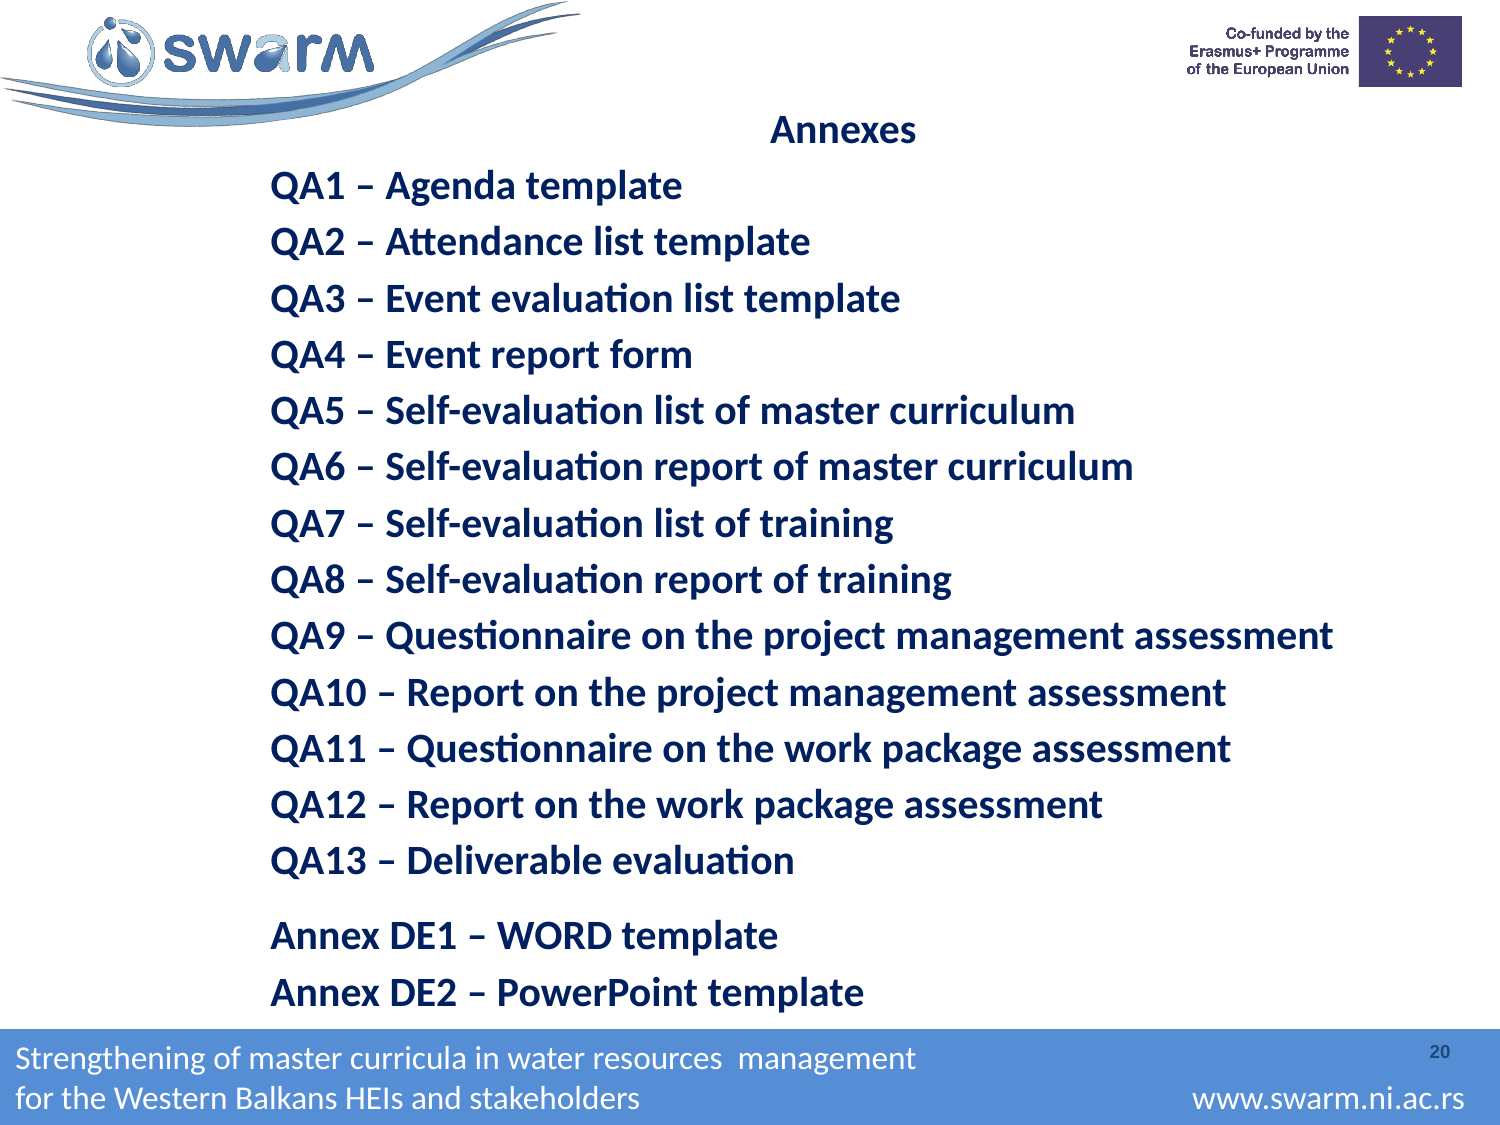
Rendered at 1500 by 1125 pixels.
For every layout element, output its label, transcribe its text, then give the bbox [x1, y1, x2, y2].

text_box Annexes QA1 – Agenda template QA2 – Attendance list template QA3 – Event evaluation list template QA4 – Event report form QA5 – Self-evaluation list of master curriculum QA6 – Self-evaluation report of master curriculum QA7 – Self-evaluation list of training QA8 – Self-evaluation report of training QA9 – Questionnaire on the project management assessment QA10 – Report on the project management assessment QA11 – Questionnaire on the work package assessment QA12 – Report on the work package assessment QA13 – Deliverable evaluation Annex DE1 – WORD template Annex DE2 – PowerPoint template [255, 94, 1435, 1085]
picture [1187, 16, 1462, 87]
picture [0, 0, 588, 156]
text_box 20 [1435, 1037, 1466, 1070]
